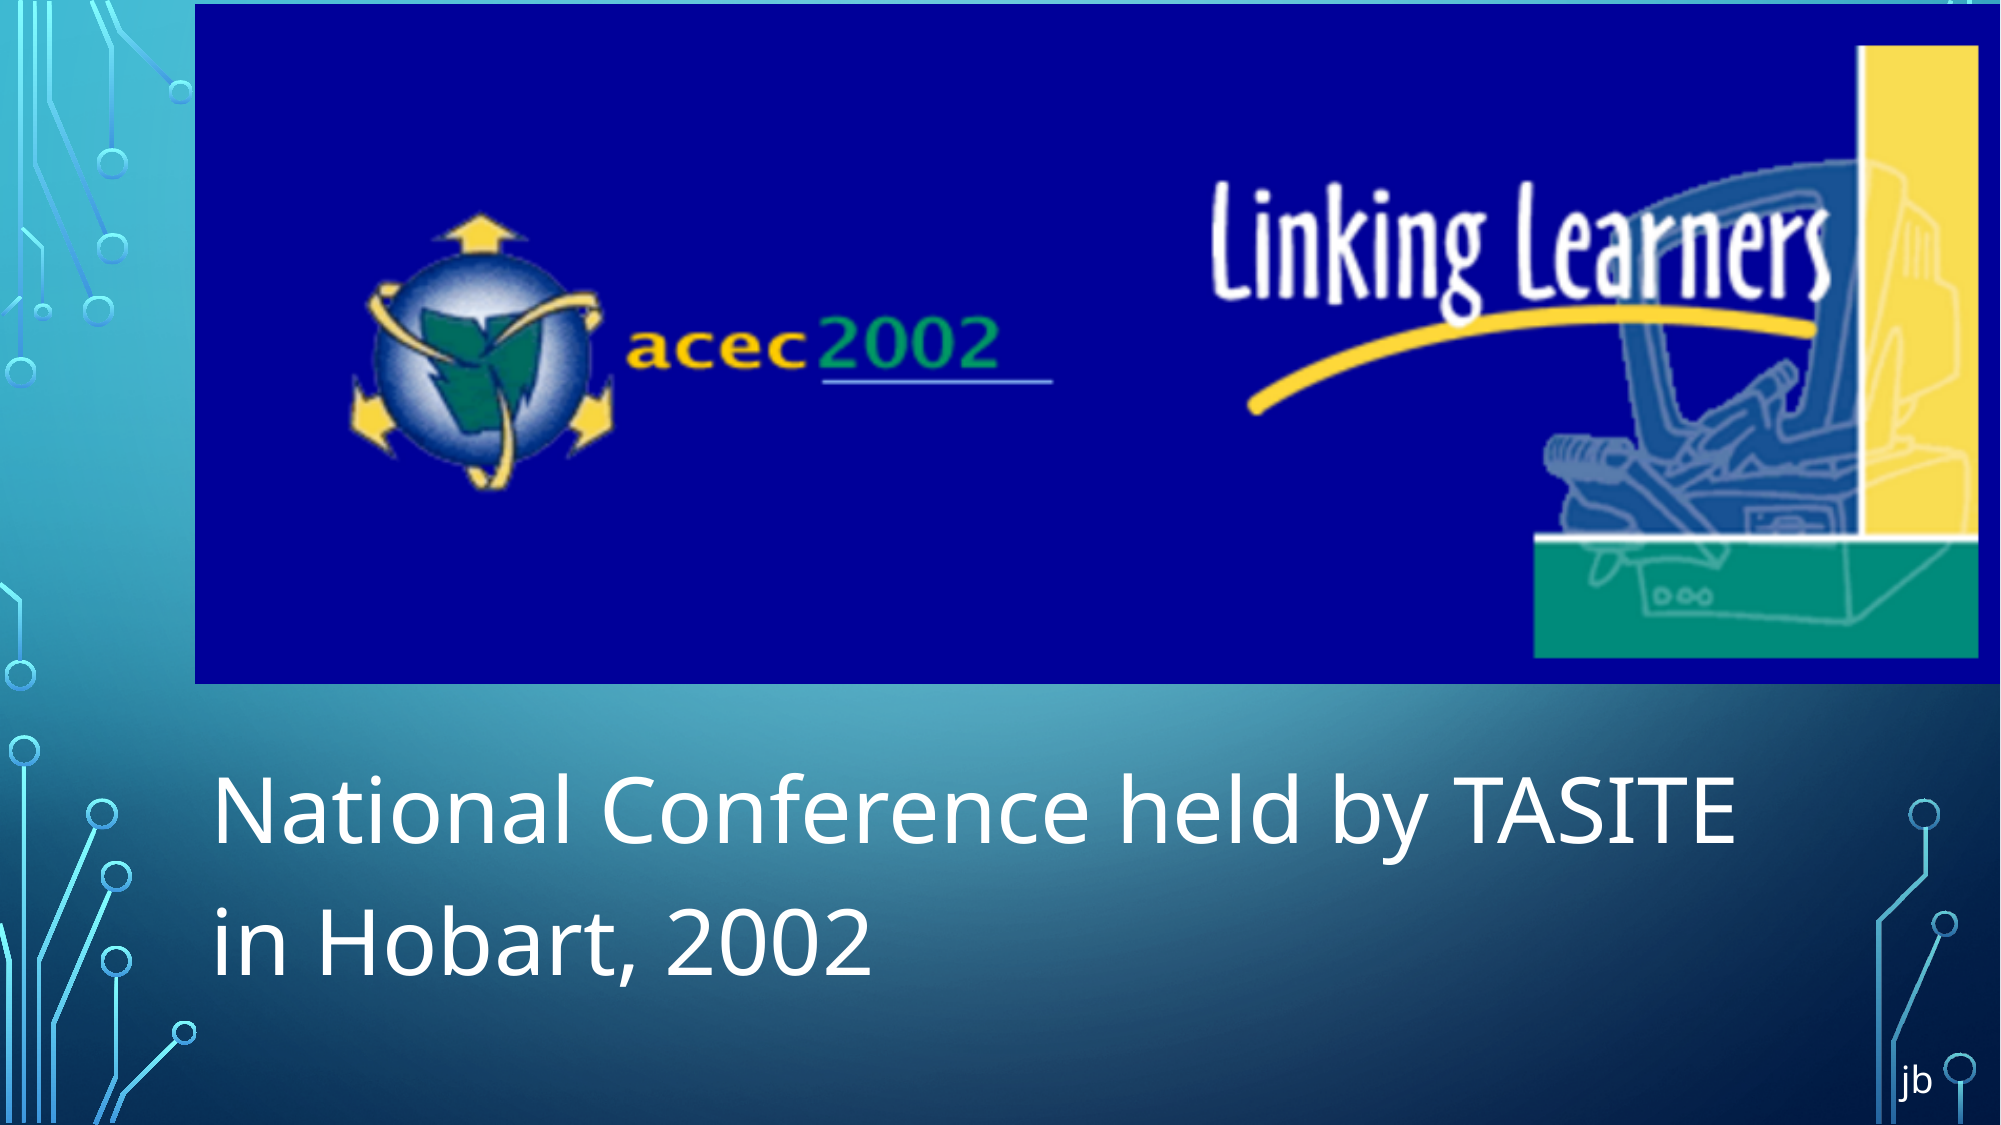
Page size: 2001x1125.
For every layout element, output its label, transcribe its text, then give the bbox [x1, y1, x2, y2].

text_box jb [1886, 1048, 2000, 1109]
list National Conference held by TASITE in Hobart, 2002 [195, 722, 1821, 1125]
picture [195, 4, 2000, 684]
